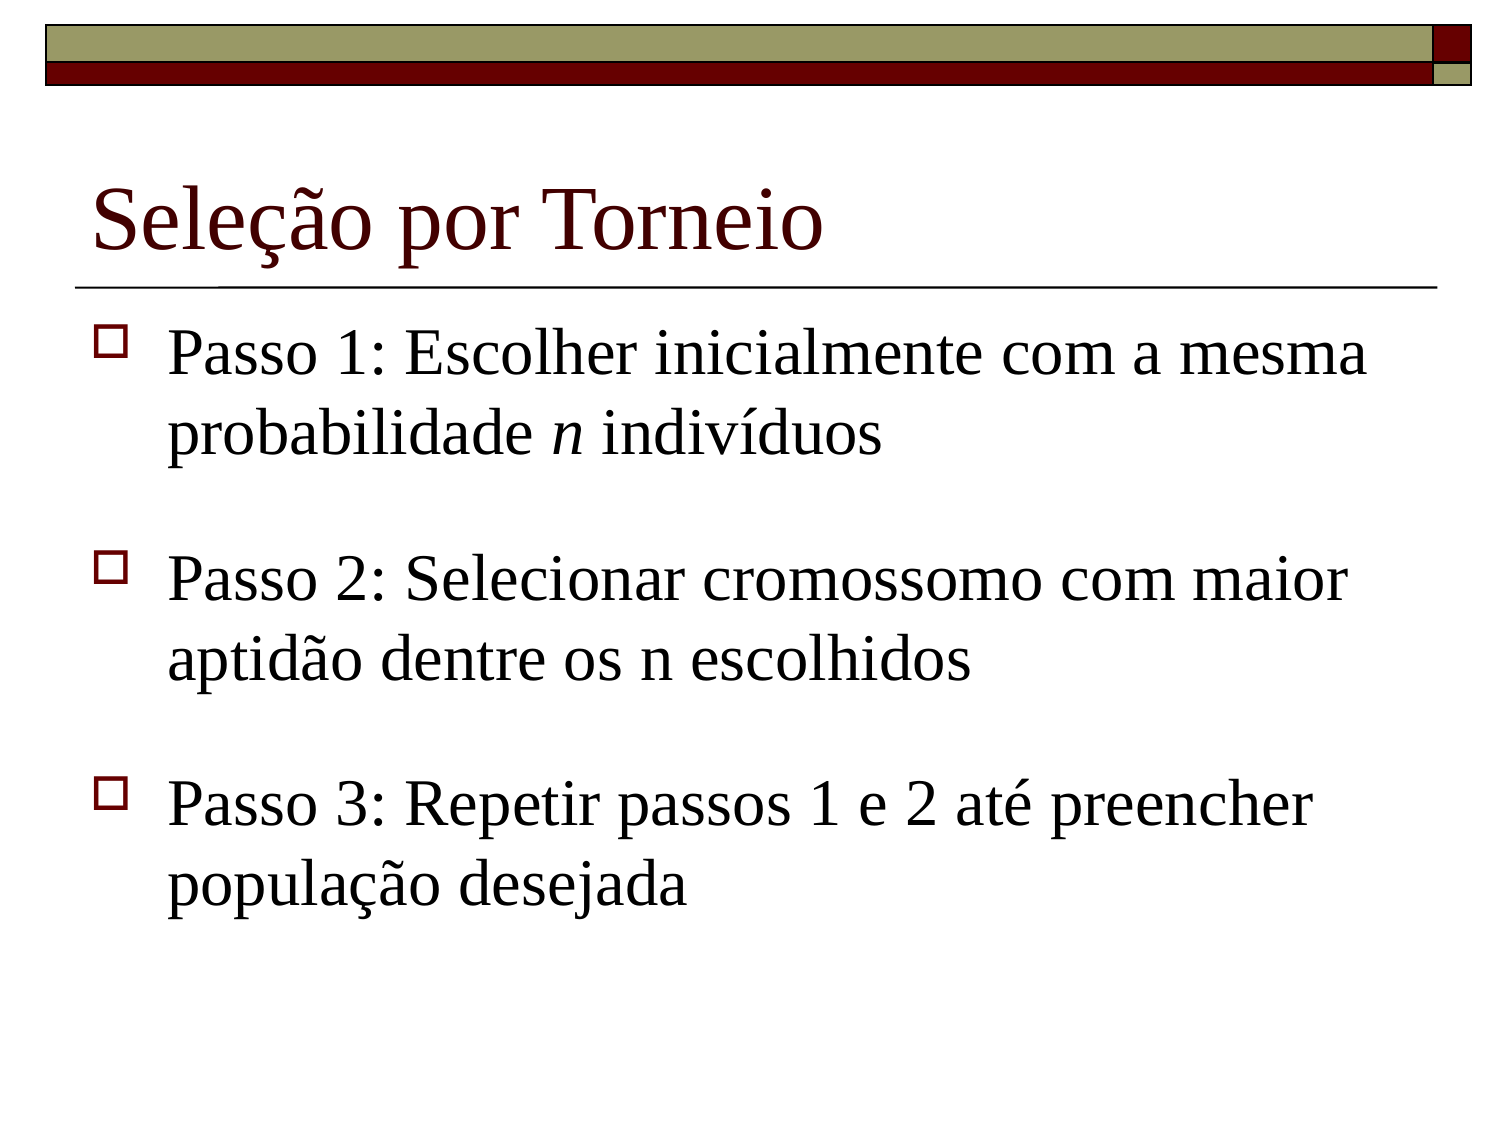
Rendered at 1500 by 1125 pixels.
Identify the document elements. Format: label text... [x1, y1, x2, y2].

list Passo 1: Escolher inicialmente com a mesma probabilidade n indivíduos Passo 2: Selecionar cromossomo com maior aptidão dentre os n escolhidos Passo 3: Repetir passos 1 e 2 até preencher população desejada [74, 299, 1426, 1006]
title Seleção por Torneio [74, 87, 1426, 276]
